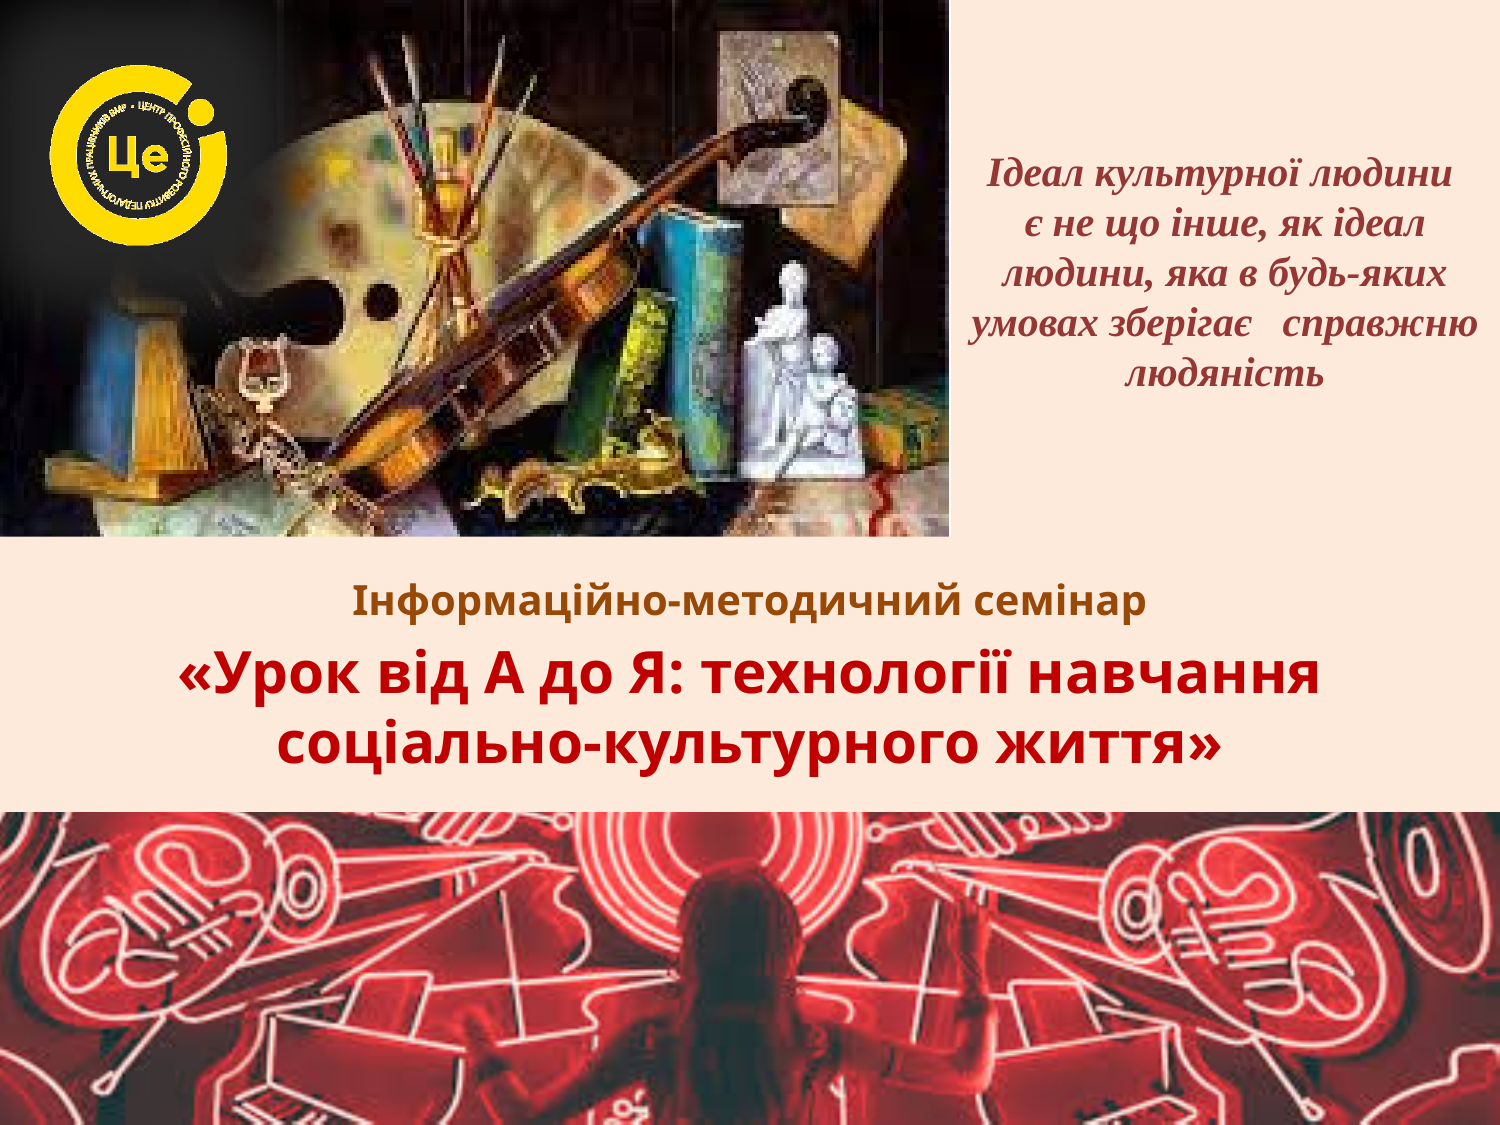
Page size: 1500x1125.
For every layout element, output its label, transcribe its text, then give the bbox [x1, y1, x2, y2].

title Ідеал культурної людини є не що інше, як ідеал людини, яка в будь-яких умовах зберігає справжню людяність [950, 0, 1500, 536]
picture [40, 58, 236, 252]
picture [0, 811, 1500, 1125]
list Інформаційно-методичний семінар «Урок від А до Я: технології навчання соціально-культурного життя» [0, 536, 1500, 811]
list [0, 0, 949, 736]
